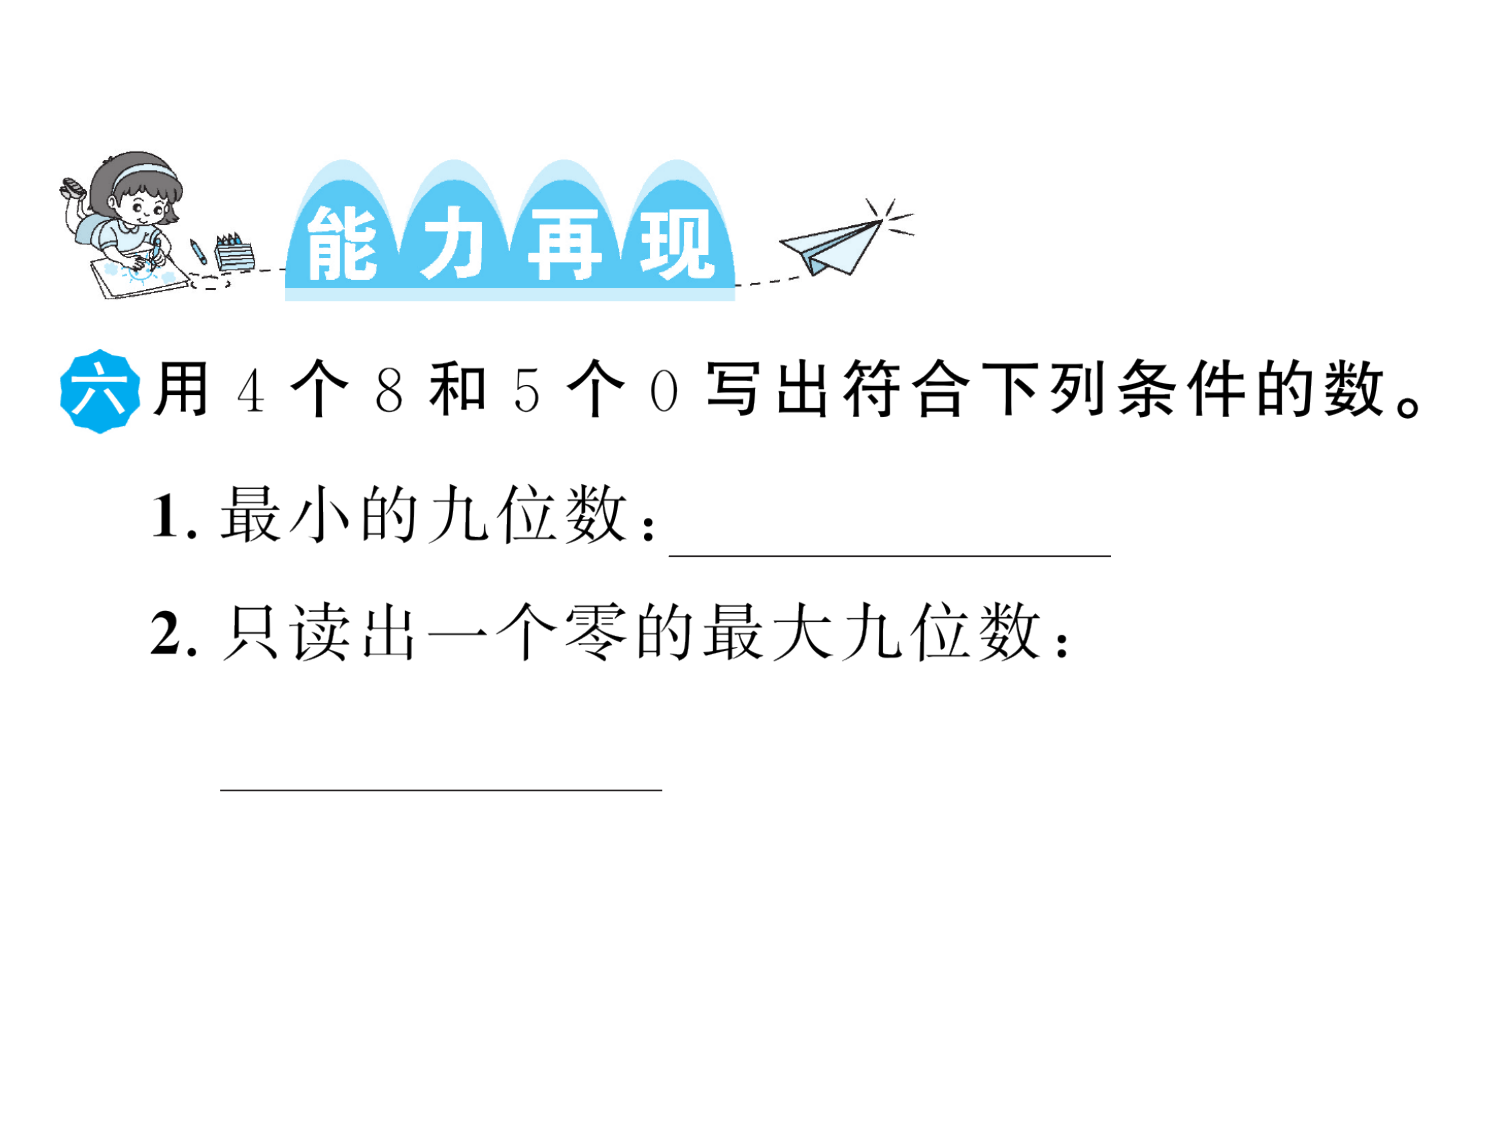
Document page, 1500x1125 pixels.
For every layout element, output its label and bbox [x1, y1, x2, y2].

picture [53, 125, 1471, 808]
